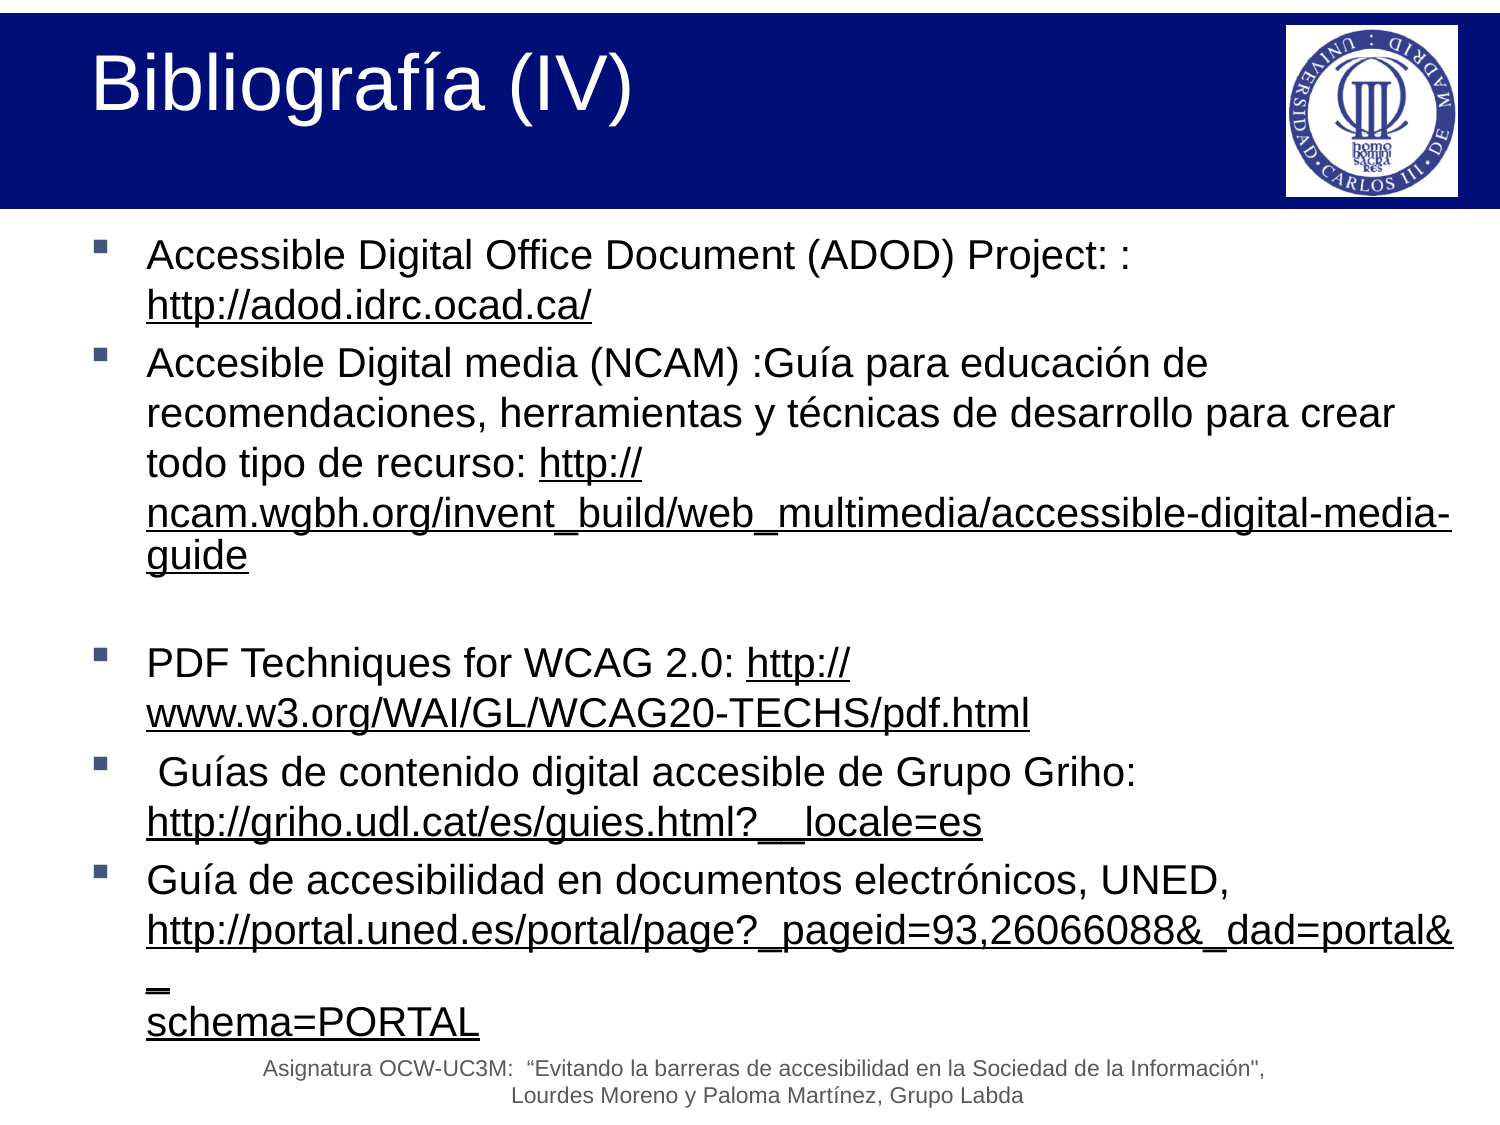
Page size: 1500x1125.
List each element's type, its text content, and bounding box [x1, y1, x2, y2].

picture [1286, 25, 1458, 197]
footer Asignatura OCW-UC3M: “Evitando la barreras de accesibilidad en la Sociedad de la Información", Lourdes Moreno y Paloma Martínez, Grupo Labda [76, 1045, 1459, 1106]
title Bibliografía (IV) [74, 55, 1235, 197]
list Accessible Digital Office Document (ADOD) Project: : http://adod.idrc.ocad.ca/ Accesible Digital media (NCAM) :Guía para educación de recomendaciones, herramientas y técnicas de desarrollo para crear todo tipo de recurso: http://ncam.wgbh.org/invent_build/web_multimedia/accessible-digital-media-guide PDF Techniques for WCAG 2.0: http://www.w3.org/WAI/GL/WCAG20-TECHS/pdf.html Guías de contenido digital accesible de Grupo Griho: http://griho.udl.cat/es/guies.html?__locale=es Guía de accesibilidad en documentos electrónicos, UNED, http://portal.uned.es/portal/page?_pageid=93,26066088&_dad=portal&_schema=PORTAL [74, 219, 1471, 1048]
